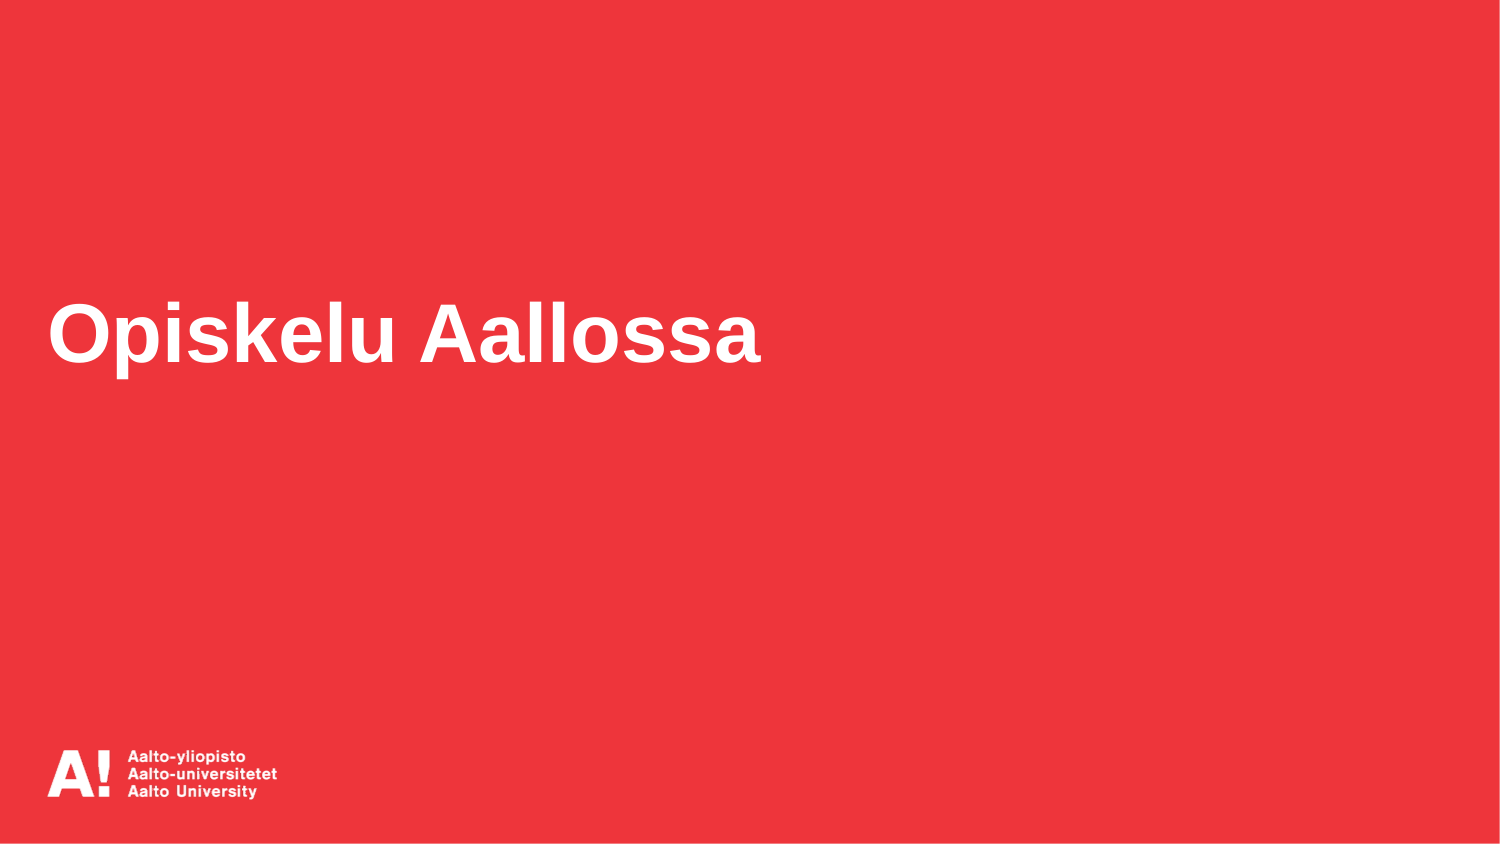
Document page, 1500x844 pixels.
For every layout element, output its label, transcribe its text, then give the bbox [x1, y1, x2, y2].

list Opiskelu Aallossa [47, 288, 1306, 511]
picture [0, 703, 324, 844]
